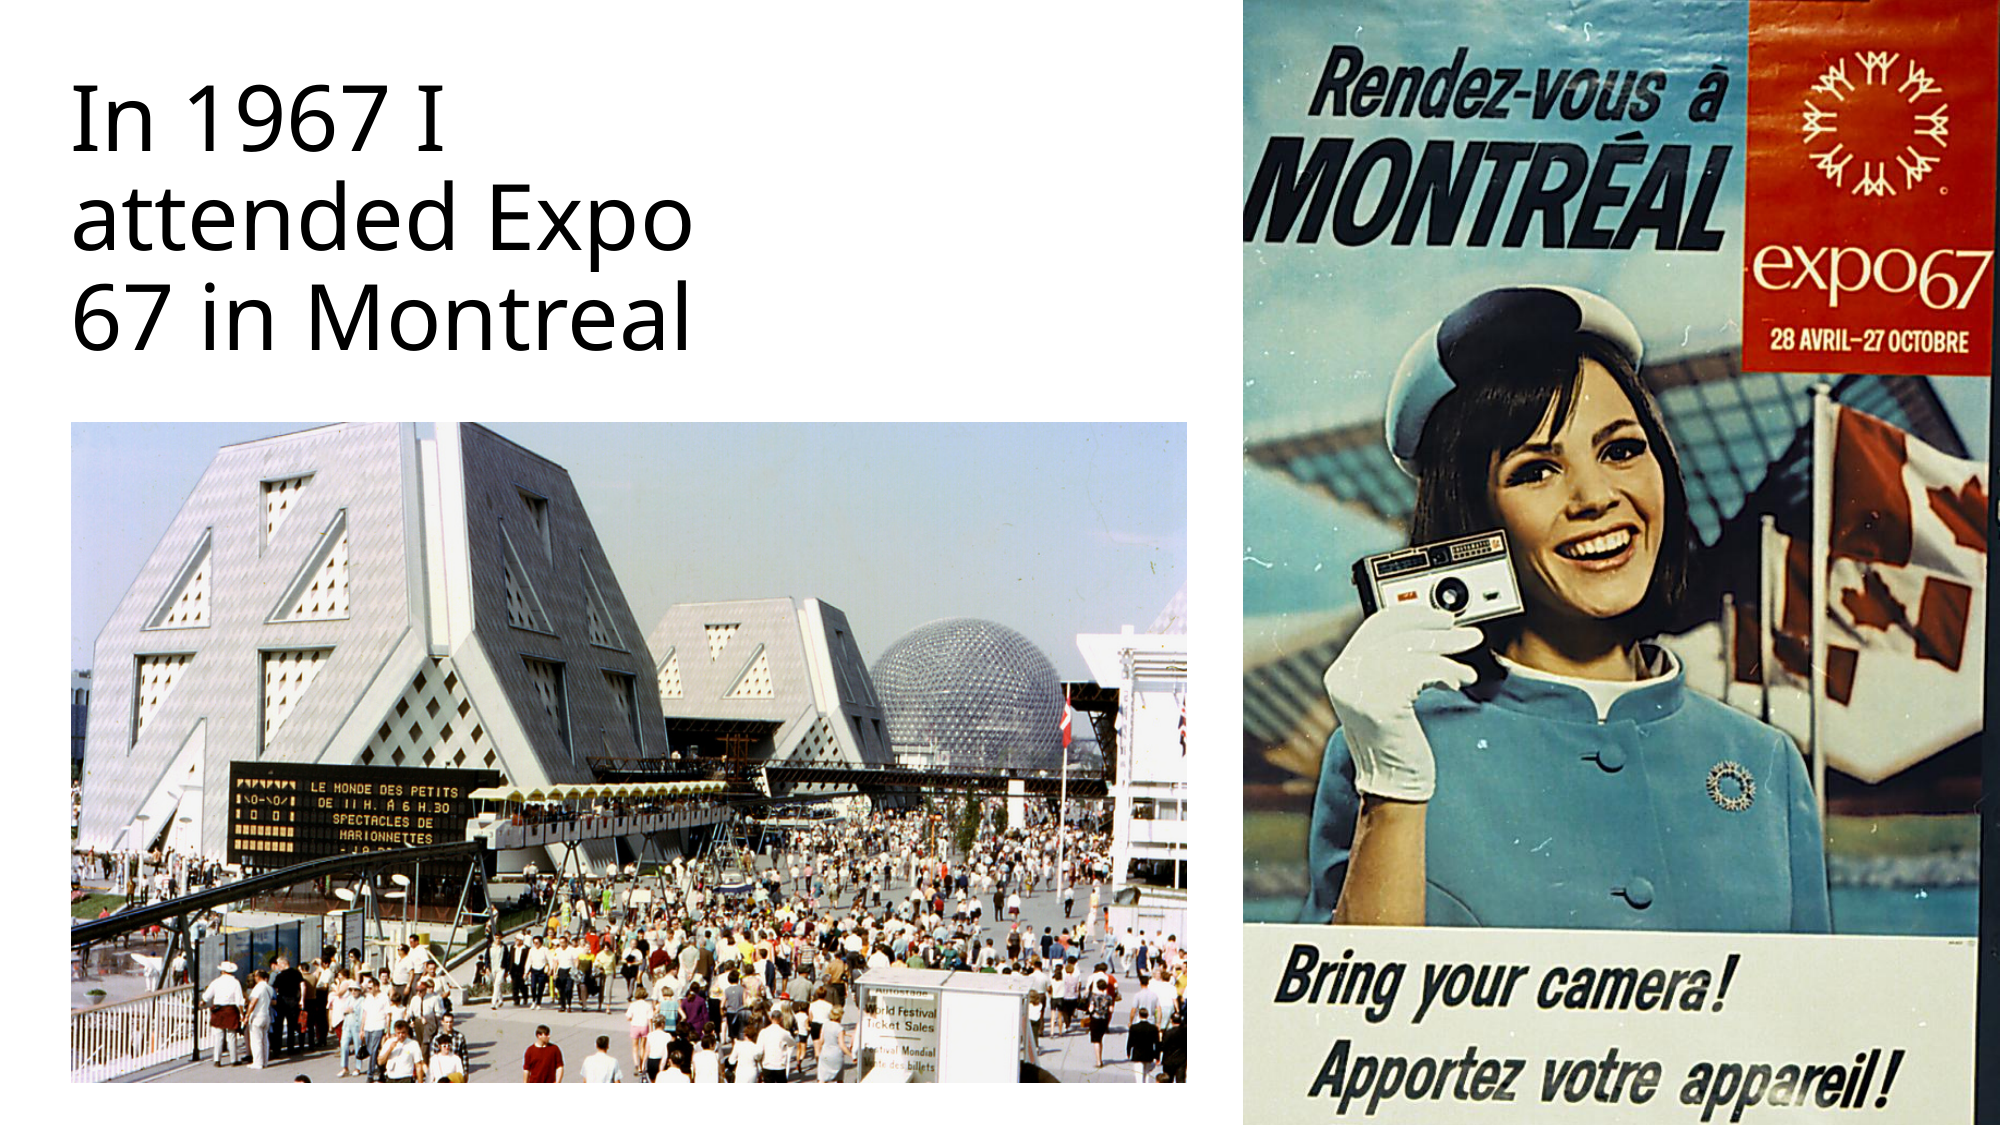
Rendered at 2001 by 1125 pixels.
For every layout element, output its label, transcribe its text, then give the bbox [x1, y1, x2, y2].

picture [1243, 0, 2000, 1125]
picture [71, 422, 1187, 1083]
title In 1967 I attended Expo 67 in Montreal [55, 37, 804, 405]
